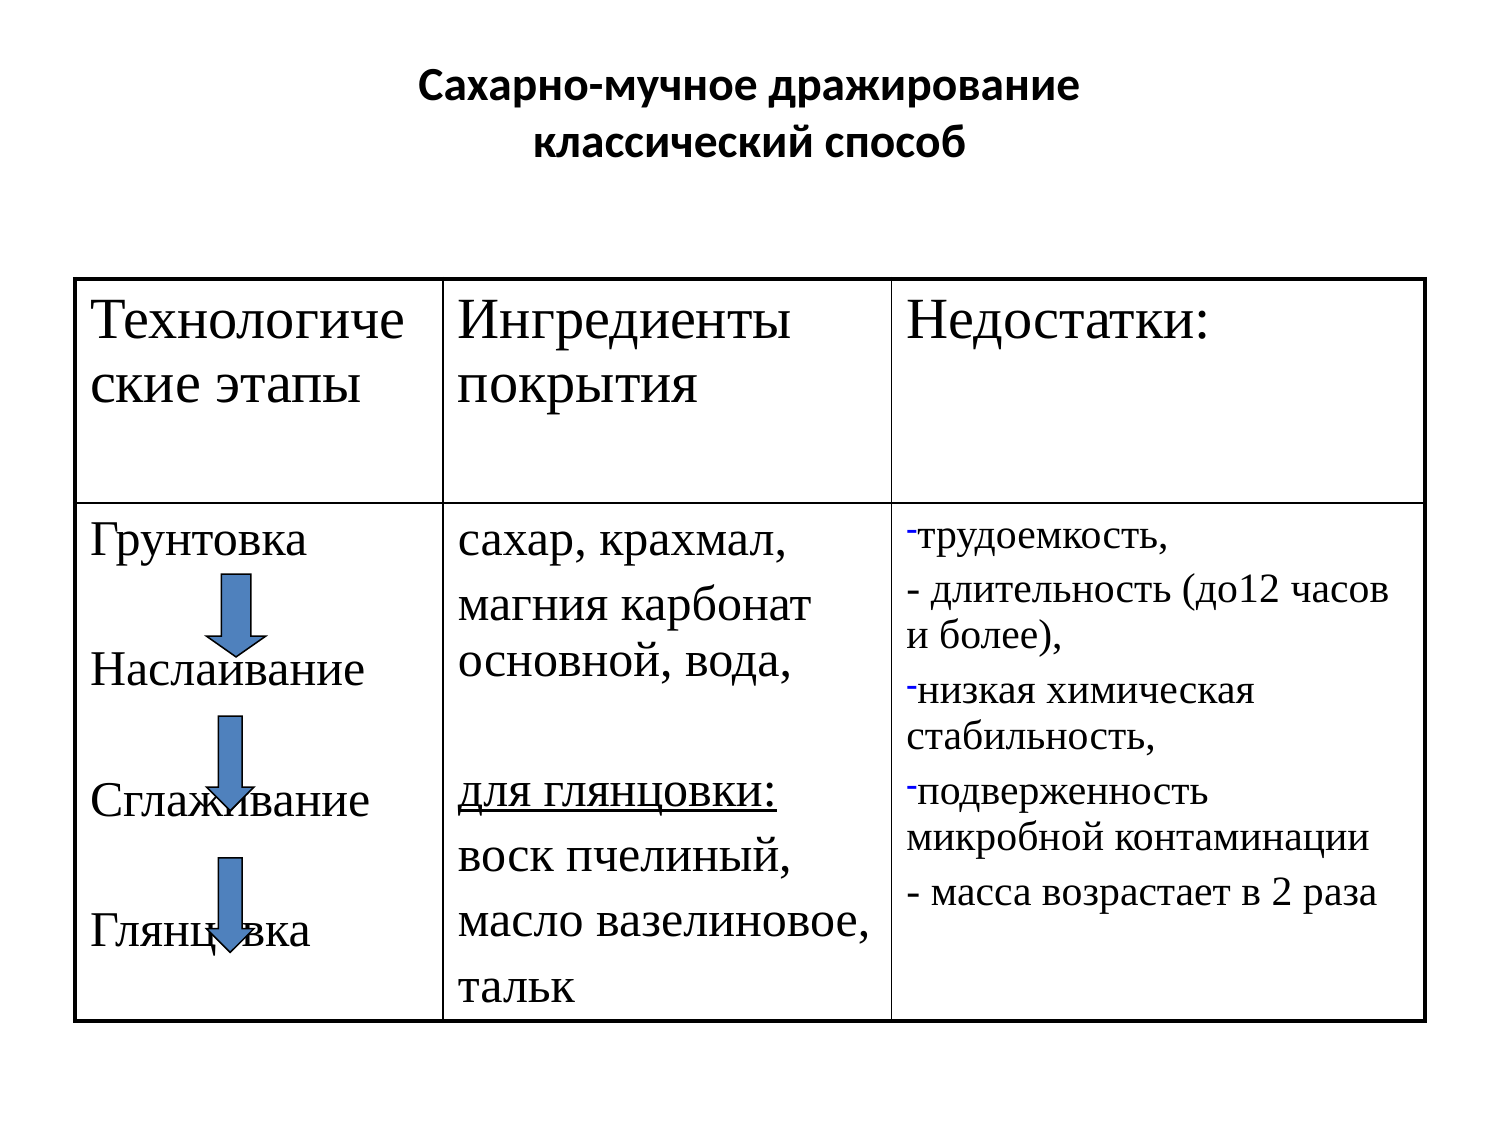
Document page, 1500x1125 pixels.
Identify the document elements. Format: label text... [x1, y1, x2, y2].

table_header Недостатки: [892, 281, 1423, 502]
text_box [206, 857, 254, 953]
table_header Ингредиенты покрытия [444, 281, 891, 502]
table_header Технологические этапы [77, 281, 442, 502]
table_cell трудоемкость, - длительность (до12 часов и более), низкая химическая стабильность, подверженность микробной контаминации - масса возрастает в 2 раза [892, 504, 1423, 1019]
text_box [206, 716, 254, 811]
table_cell Грунтовка Наслаивание Сглаживание Глянцовка [77, 504, 442, 1019]
table_cell сахар, крахмал, магния карбонат основной, вода, для глянцовки: воск пчелиный, масло вазелиновое, тальк [444, 504, 891, 1019]
title Сахарно-мучное дражирование классический способ [75, 45, 1425, 233]
text_box [206, 574, 266, 657]
